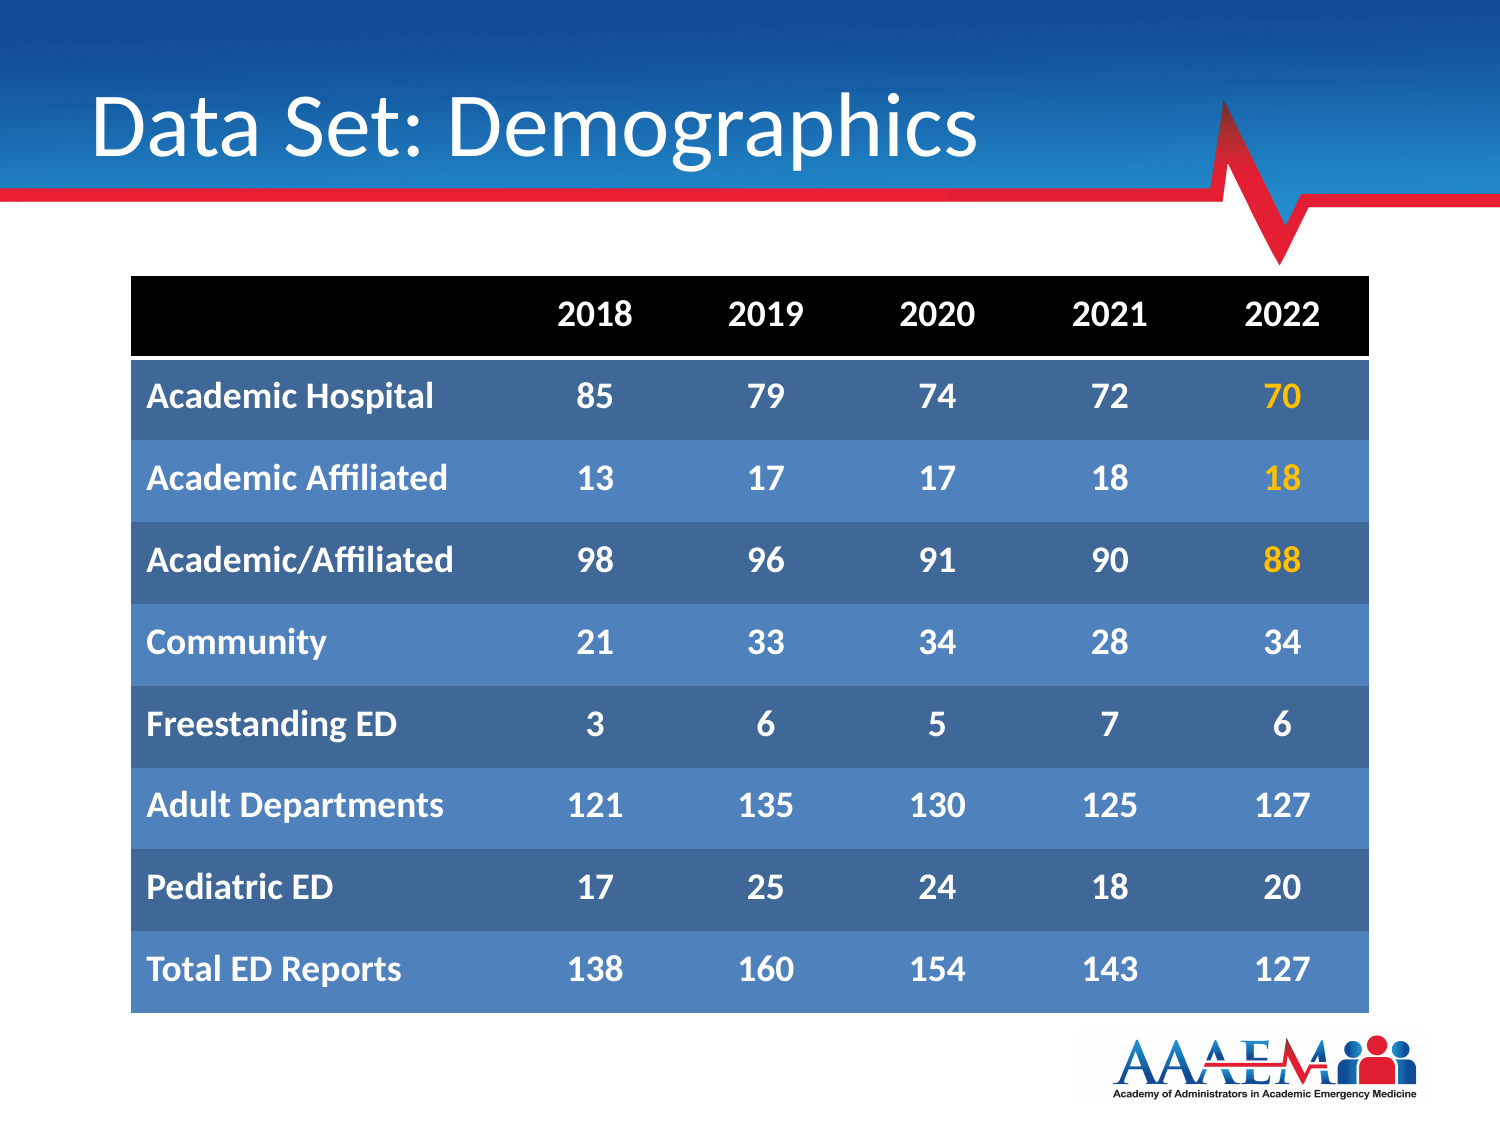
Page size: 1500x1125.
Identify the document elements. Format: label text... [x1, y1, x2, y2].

table_cell 88 [1196, 522, 1369, 604]
table_header 2022 [1196, 276, 1369, 356]
table_header 2021 [1024, 276, 1196, 356]
table_cell 20 [1196, 849, 1369, 931]
table_cell 34 [851, 604, 1024, 686]
table_header 2020 [851, 276, 1024, 356]
picture [1074, 1030, 1430, 1105]
table_cell Pediatric ED [131, 849, 510, 931]
table_cell 3 [510, 686, 681, 768]
table_cell 79 [681, 360, 851, 440]
table_cell 74 [851, 360, 1024, 440]
table_cell 5 [851, 686, 1024, 768]
table_cell 135 [681, 768, 851, 849]
table_cell 6 [681, 686, 851, 768]
table_cell Academic Affiliated [131, 440, 510, 522]
table_cell 90 [1024, 522, 1196, 604]
table_cell 130 [851, 768, 1024, 849]
table_cell 21 [510, 604, 681, 686]
table_cell 138 [510, 931, 681, 1013]
table_cell 96 [681, 522, 851, 604]
table_cell 17 [681, 440, 851, 522]
table_cell Total ED Reports [131, 931, 510, 1013]
table_cell 24 [851, 849, 1024, 931]
table_cell 6 [1196, 686, 1369, 768]
picture [0, 0, 1500, 1005]
table_cell 33 [681, 604, 851, 686]
table_cell 34 [1196, 604, 1369, 686]
title Data Set: Demographics [75, 25, 1425, 214]
table_cell 143 [1024, 931, 1196, 1013]
table_cell 18 [1024, 440, 1196, 522]
table_cell Adult Departments [131, 768, 510, 849]
table_cell Academic/Affiliated [131, 522, 510, 604]
table_cell 13 [510, 440, 681, 522]
table_cell 125 [1024, 768, 1196, 849]
table_cell 7 [1024, 686, 1196, 768]
table_cell 17 [510, 849, 681, 931]
table_cell 91 [851, 522, 1024, 604]
table_header 2019 [681, 276, 851, 356]
table_cell 70 [1196, 360, 1369, 440]
table_cell Academic Hospital [131, 360, 510, 440]
table_cell 17 [851, 440, 1024, 522]
table_cell 127 [1196, 931, 1369, 1013]
table_cell 18 [1196, 440, 1369, 522]
table_header 2018 [510, 276, 681, 356]
table_cell 154 [851, 931, 1024, 1013]
table_cell Community [131, 604, 510, 686]
table_cell 28 [1024, 604, 1196, 686]
table_cell 25 [681, 849, 851, 931]
table_cell Freestanding ED [131, 686, 510, 768]
table_cell 98 [510, 522, 681, 604]
table_cell 18 [1024, 849, 1196, 931]
table_cell 72 [1024, 360, 1196, 440]
table_cell 160 [681, 931, 851, 1013]
table_cell 127 [1196, 768, 1369, 849]
table_cell 121 [510, 768, 681, 849]
table_cell 85 [510, 360, 681, 440]
table_header [131, 276, 510, 356]
